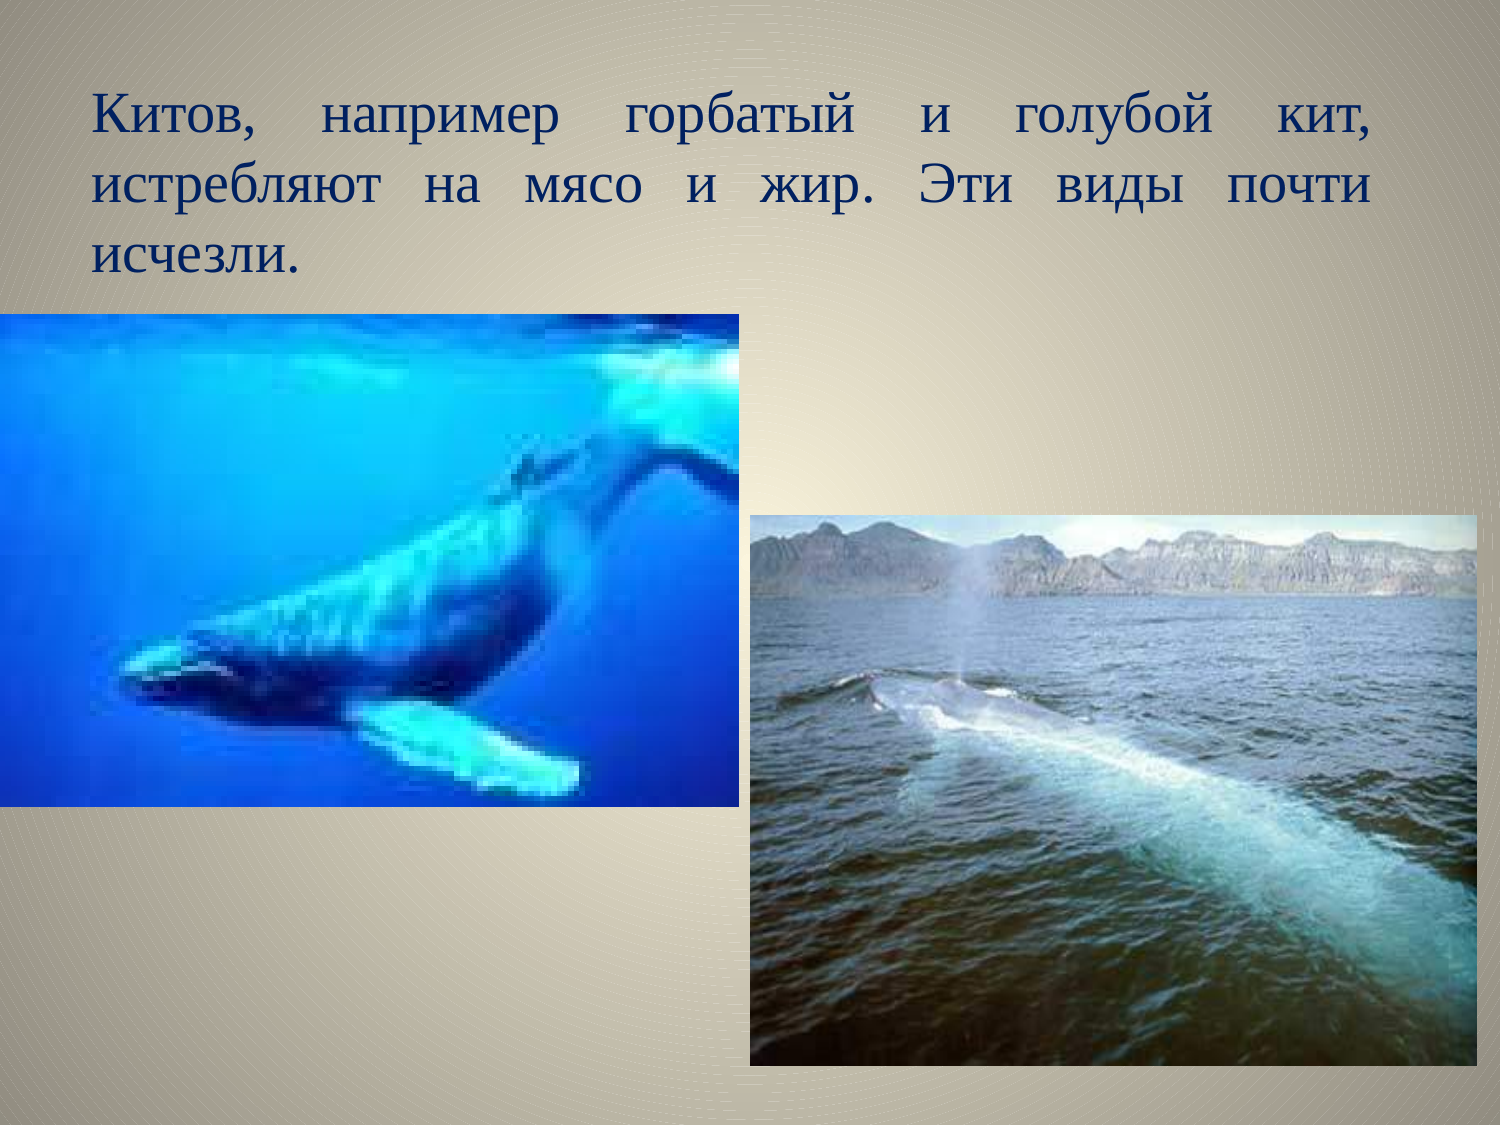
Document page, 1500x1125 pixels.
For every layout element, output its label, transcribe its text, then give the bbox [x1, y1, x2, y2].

picture [0, 314, 739, 807]
picture [749, 514, 1477, 1067]
text_box Китов, например горбатый и голубой кит, истребляют на мясо и жир. Эти виды почти исчезли. [76, 66, 1388, 292]
